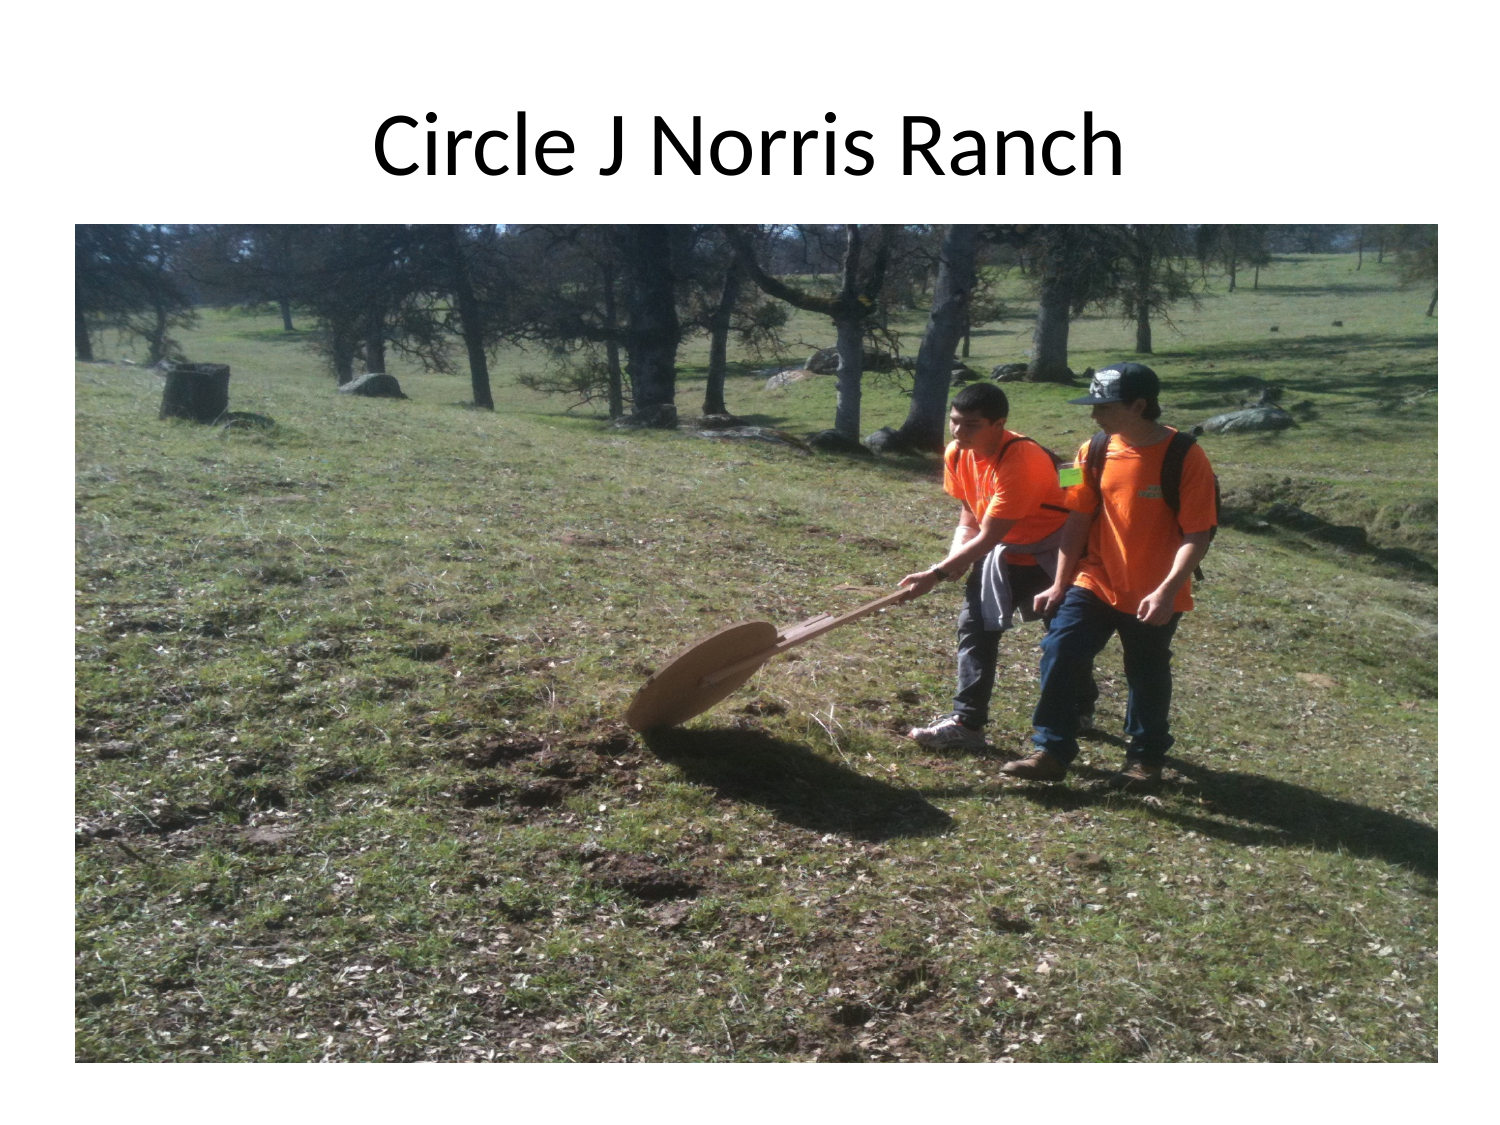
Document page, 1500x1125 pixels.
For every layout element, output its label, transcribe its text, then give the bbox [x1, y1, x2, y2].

title Circle J Norris Ranch [74, 44, 1426, 224]
picture [74, 224, 1438, 1063]
